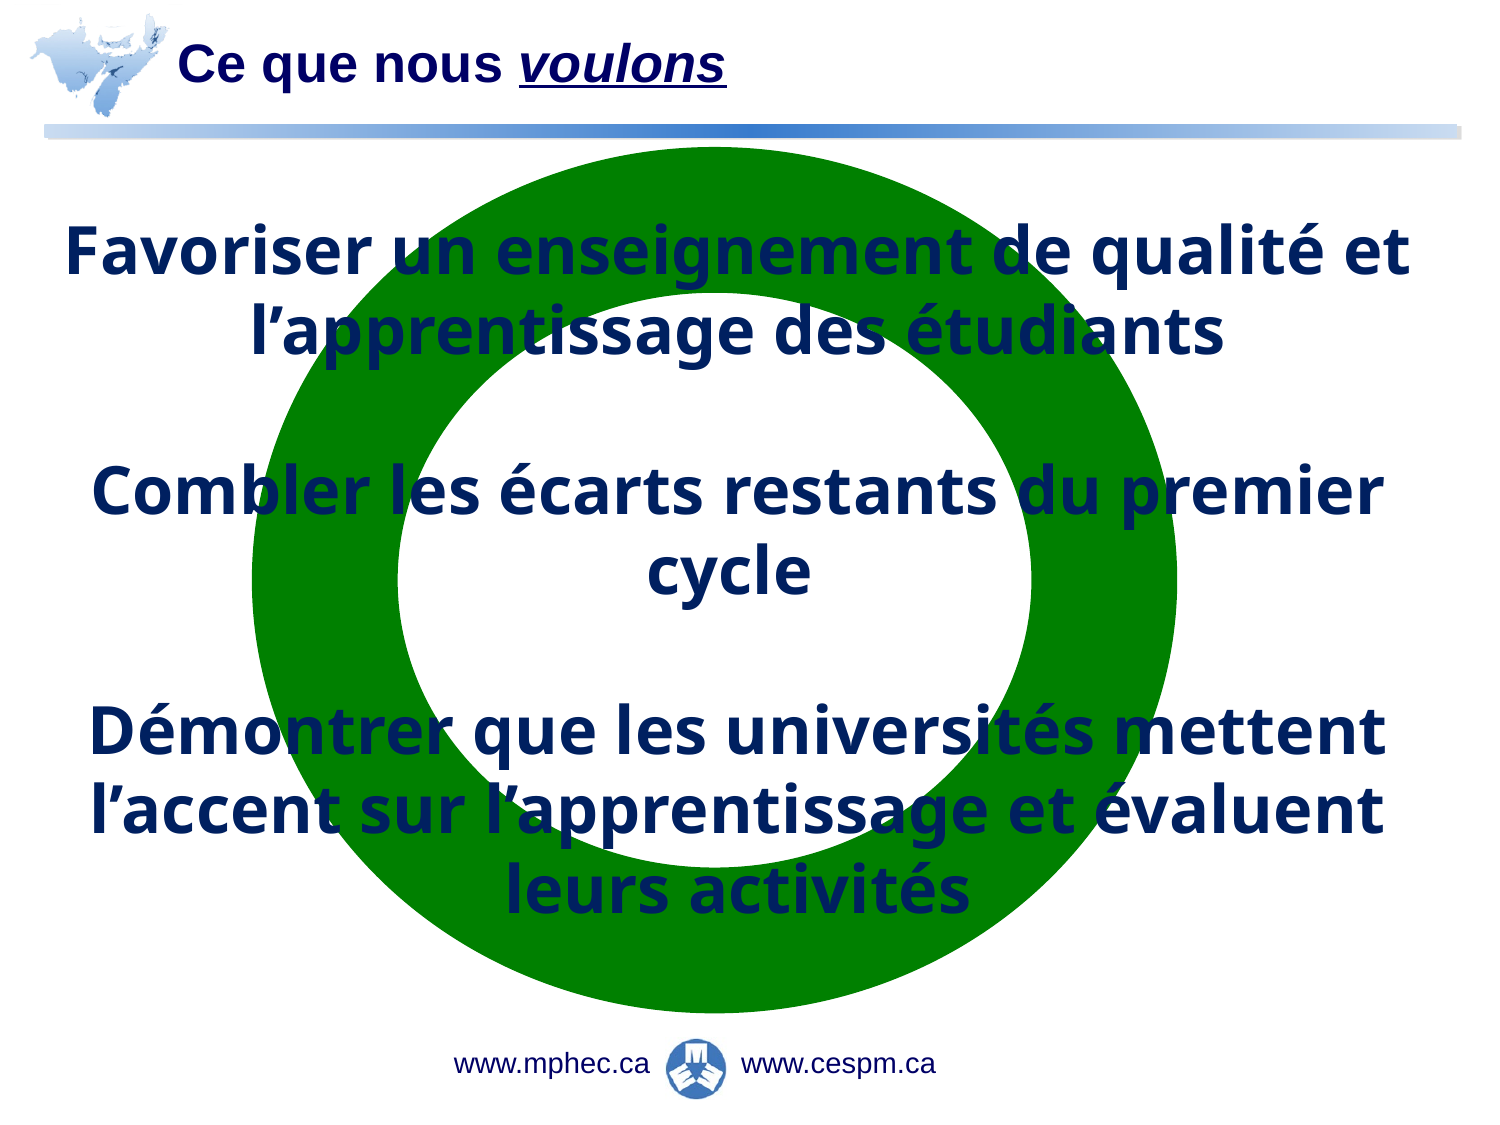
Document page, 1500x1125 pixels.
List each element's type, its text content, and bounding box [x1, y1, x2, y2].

text_box Favoriser un enseignement de qualité et l’apprentissage des étudiants Combler les écarts restants du premier cycle Démontrer que les universités mettent l’accent sur l’apprentissage et évaluent leurs activités [41, 140, 1436, 1035]
title Ce que nous voulons [162, 3, 1458, 126]
picture [665, 1037, 727, 1100]
picture [12, 3, 162, 125]
